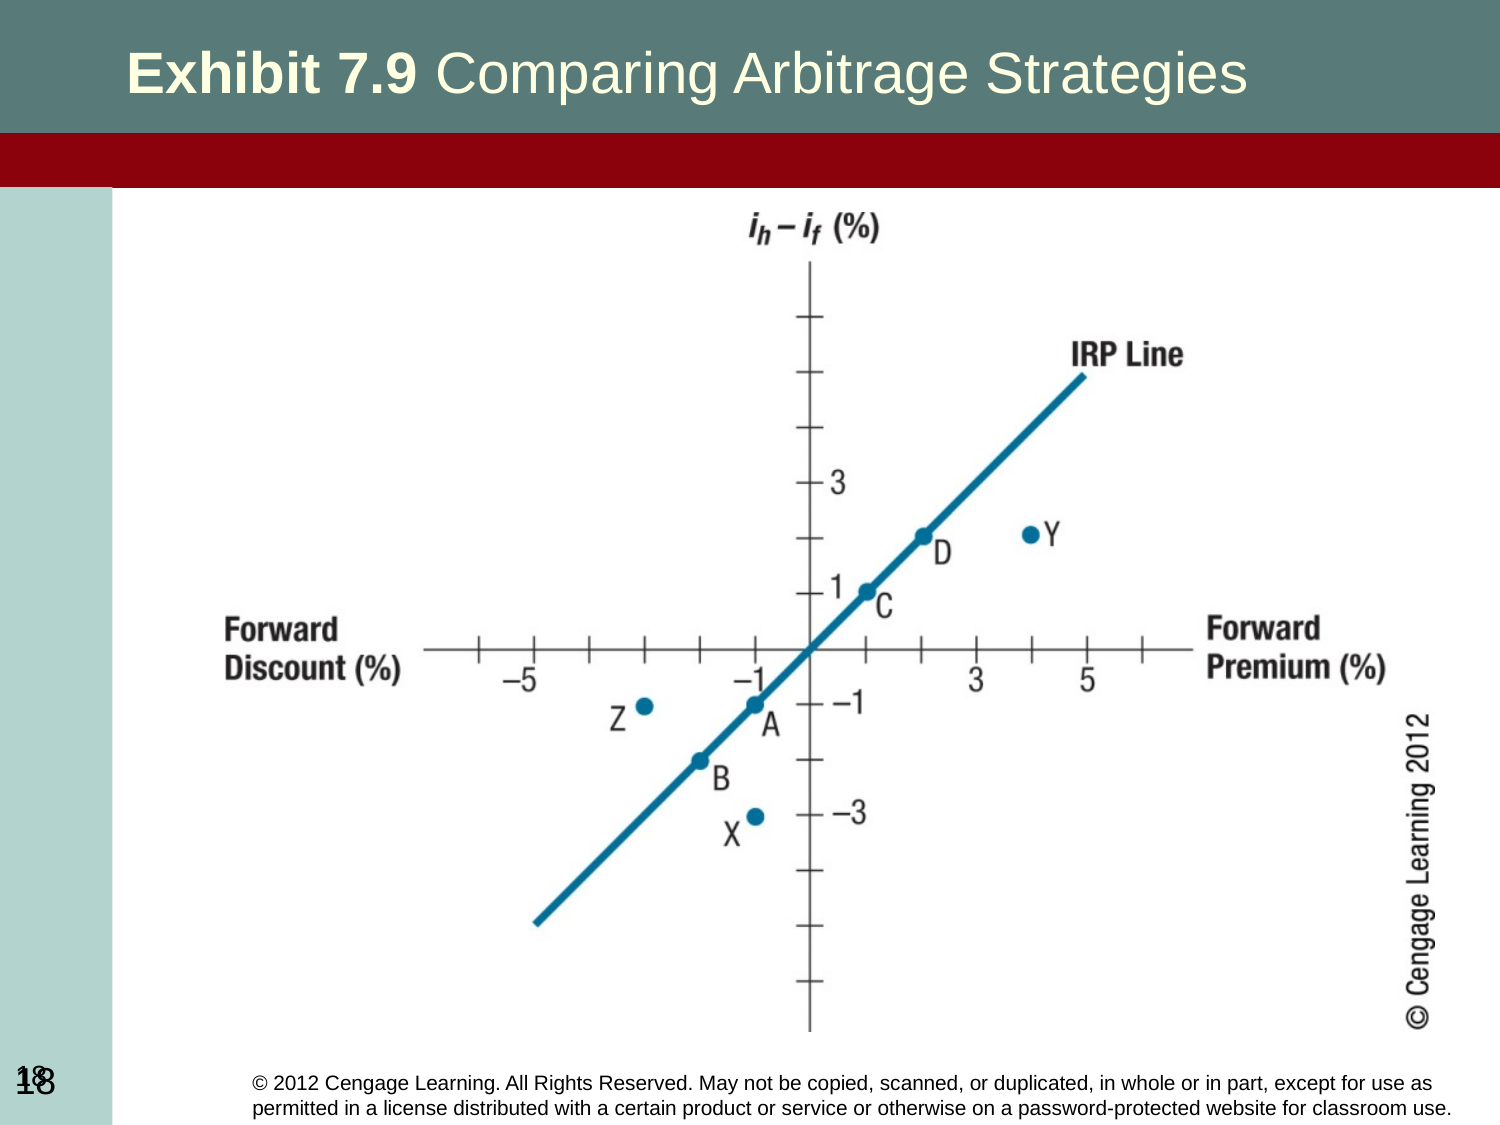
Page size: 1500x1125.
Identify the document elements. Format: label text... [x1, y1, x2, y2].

picture [224, 212, 1435, 1032]
picture [0, 0, 1500, 1049]
title Exhibit 7.9 Comparing Arbitrage Strategies [111, 2, 1500, 138]
text_box 18 [0, 1049, 113, 1125]
